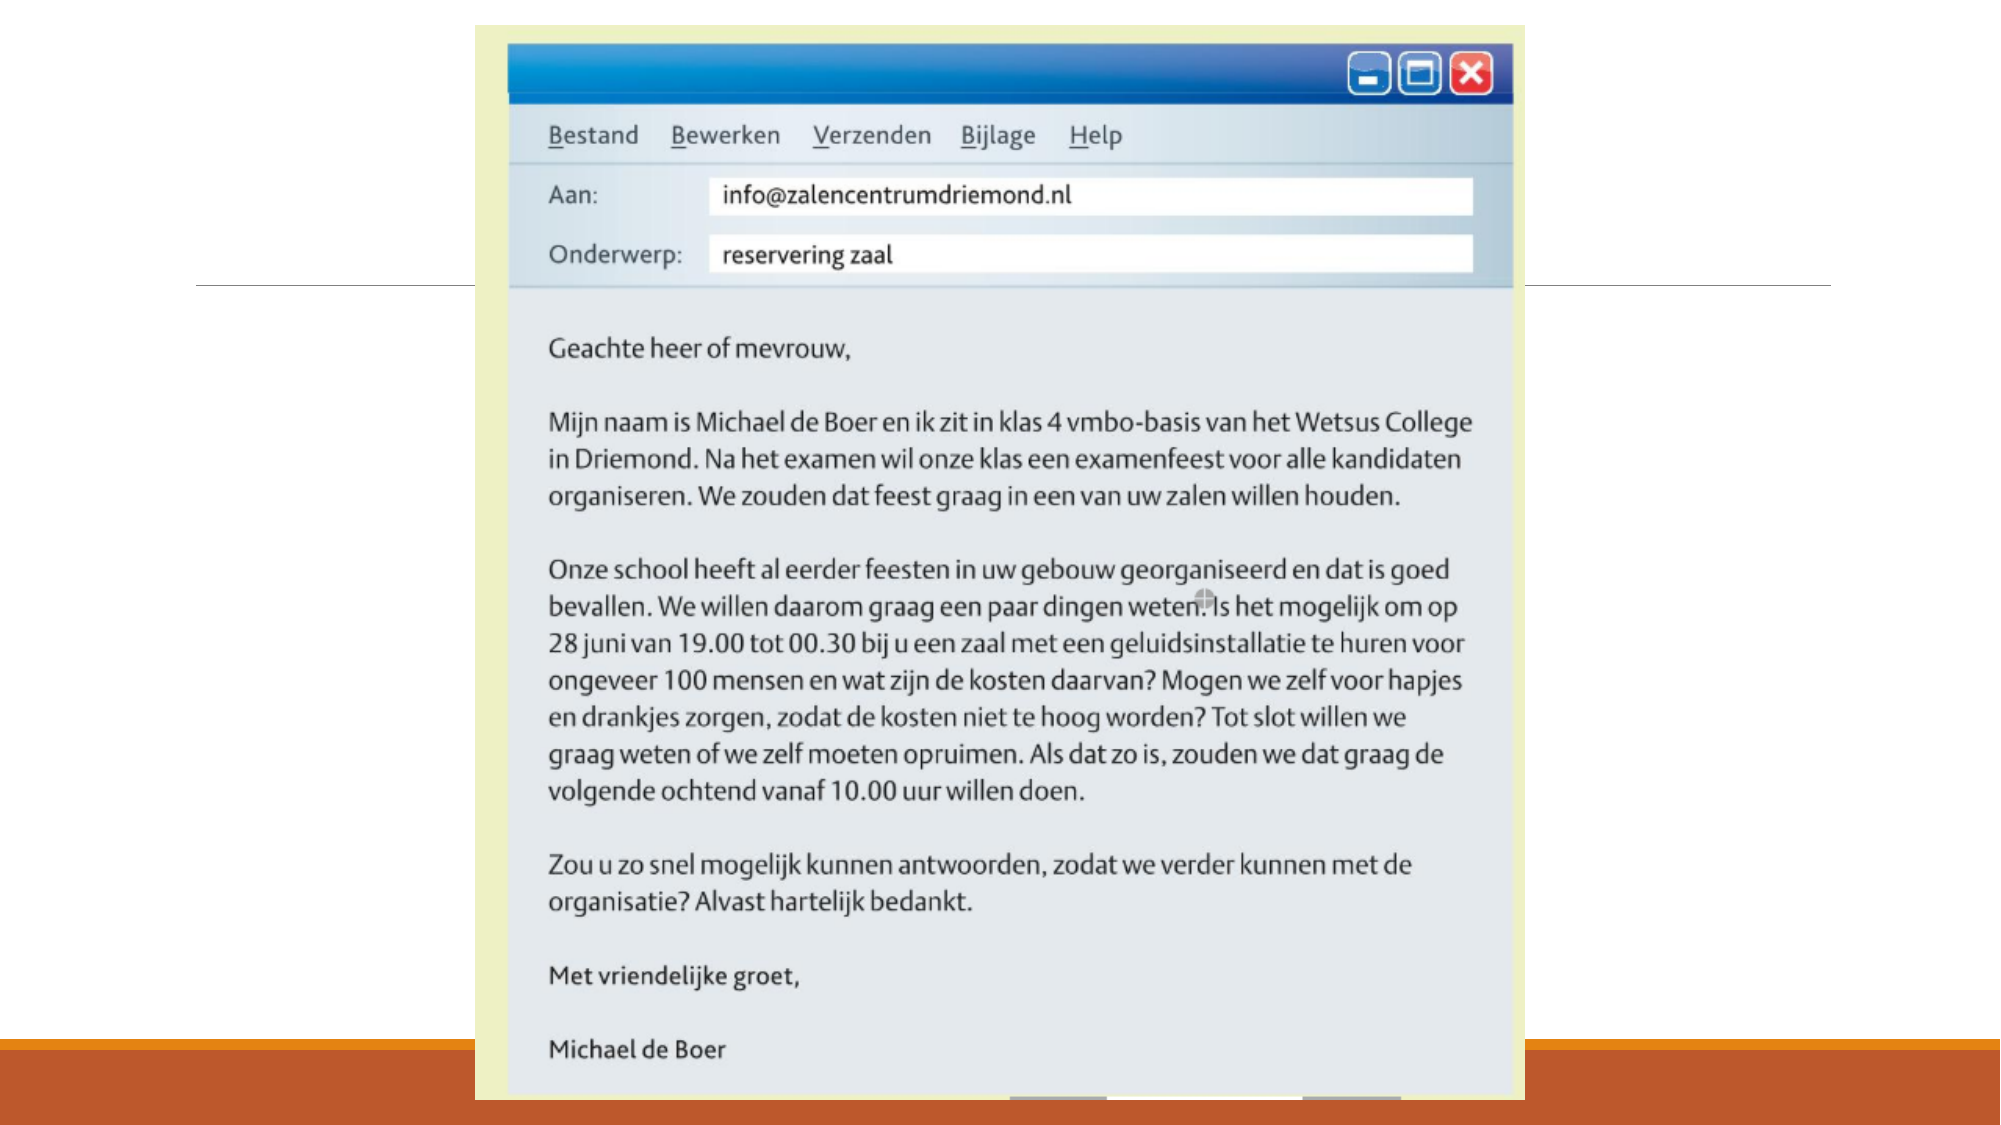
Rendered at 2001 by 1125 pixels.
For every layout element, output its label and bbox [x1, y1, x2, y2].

picture [475, 25, 1525, 1100]
